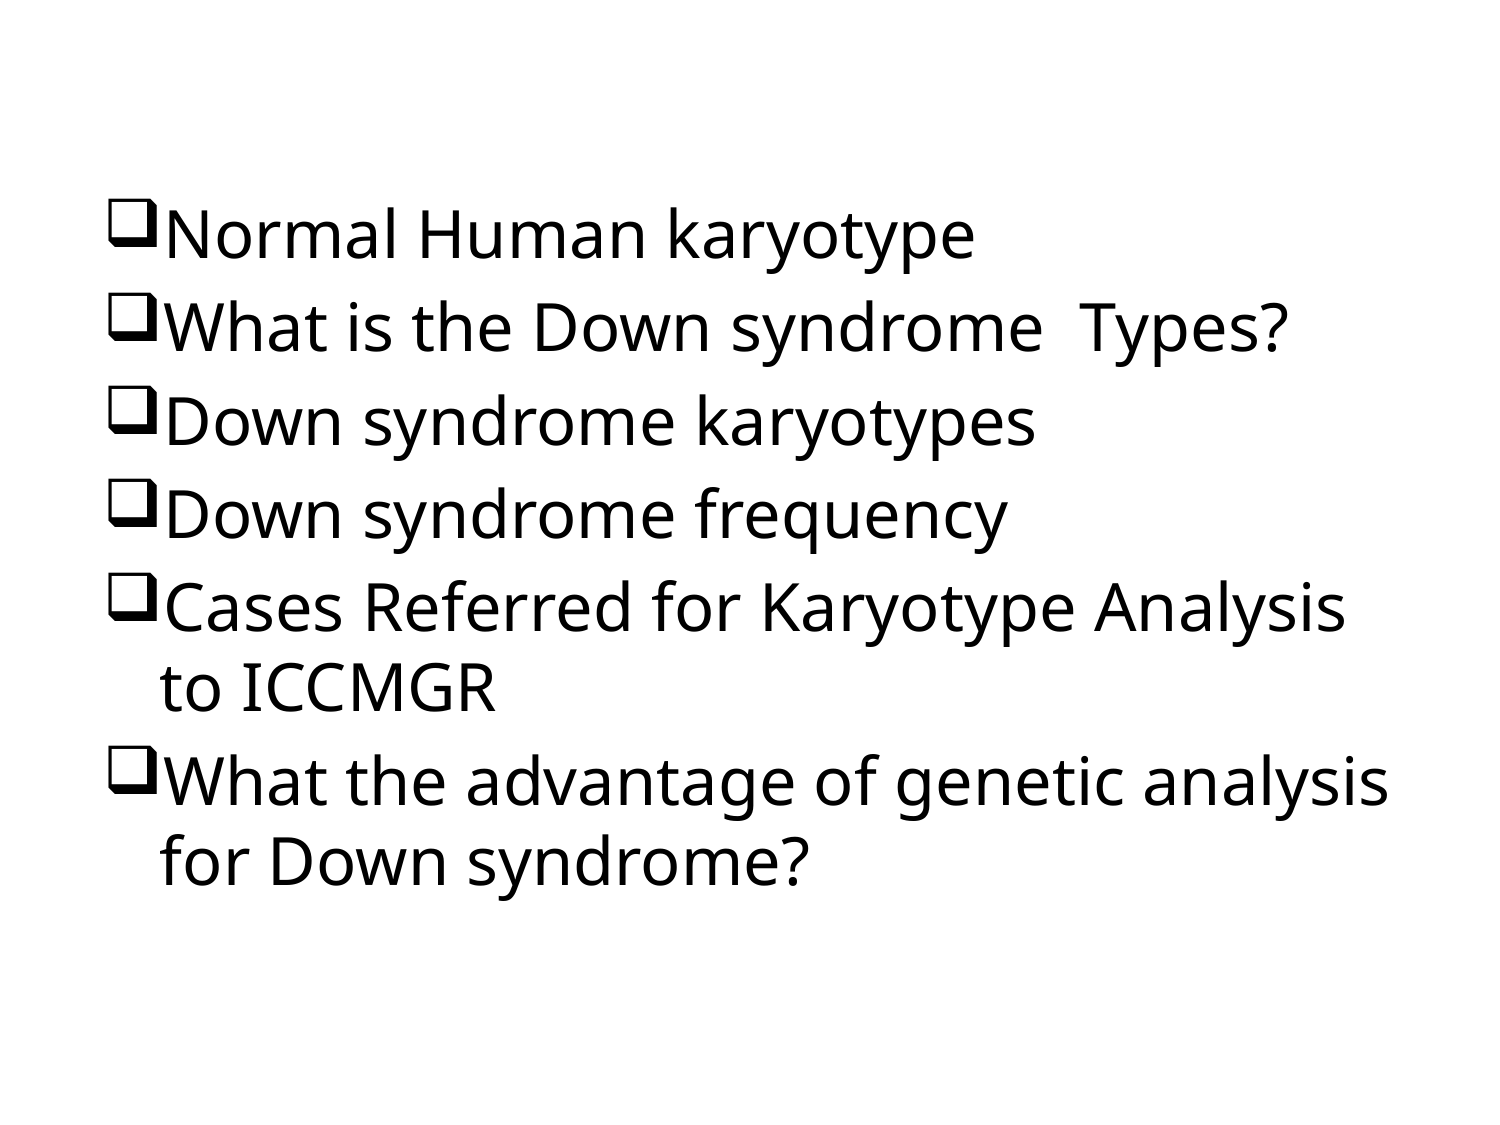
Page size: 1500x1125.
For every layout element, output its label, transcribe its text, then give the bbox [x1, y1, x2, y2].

list Normal Human karyotype What is the Down syndrome Types? Down syndrome karyotypes Down syndrome frequency Cases Referred for Karyotype Analysis to ICCMGR What the advantage of genetic analysis for Down syndrome? [88, 184, 1439, 927]
